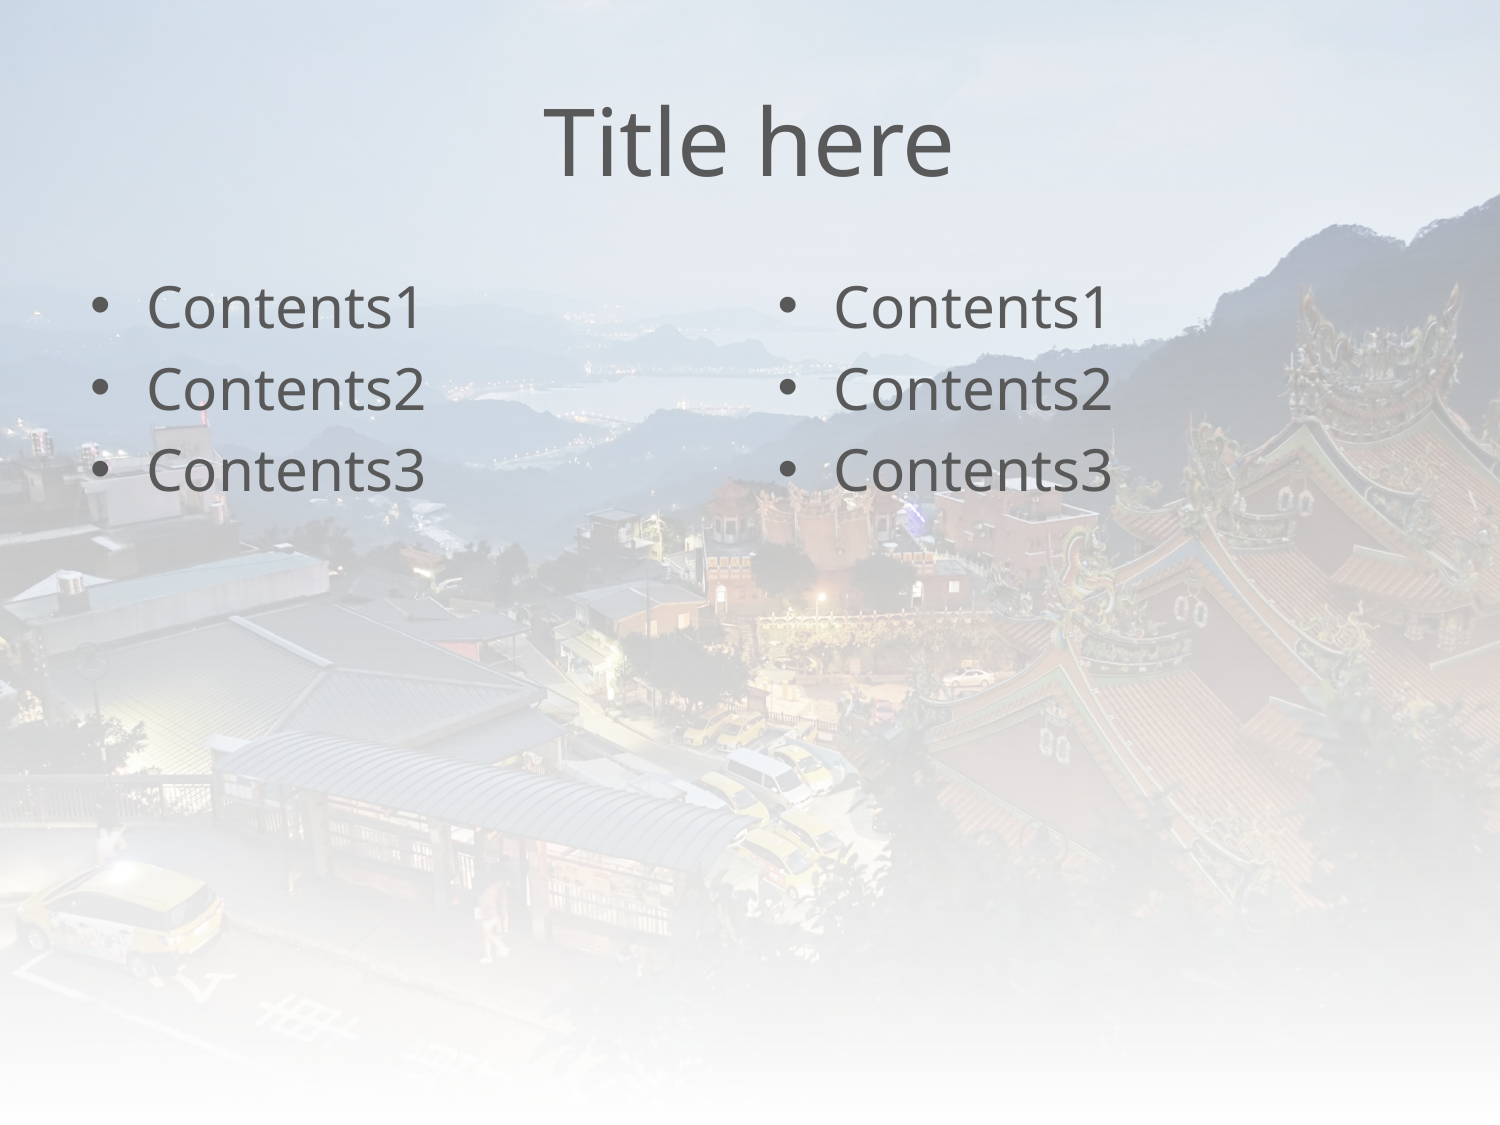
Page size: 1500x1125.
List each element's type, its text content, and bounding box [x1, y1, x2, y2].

list Contents1 Contents2 Contents3 [75, 262, 738, 1005]
list Contents1 Contents2 Contents3 [762, 262, 1425, 1005]
title Title here [75, 45, 1425, 233]
text_box [0, 0, 1500, 1125]
